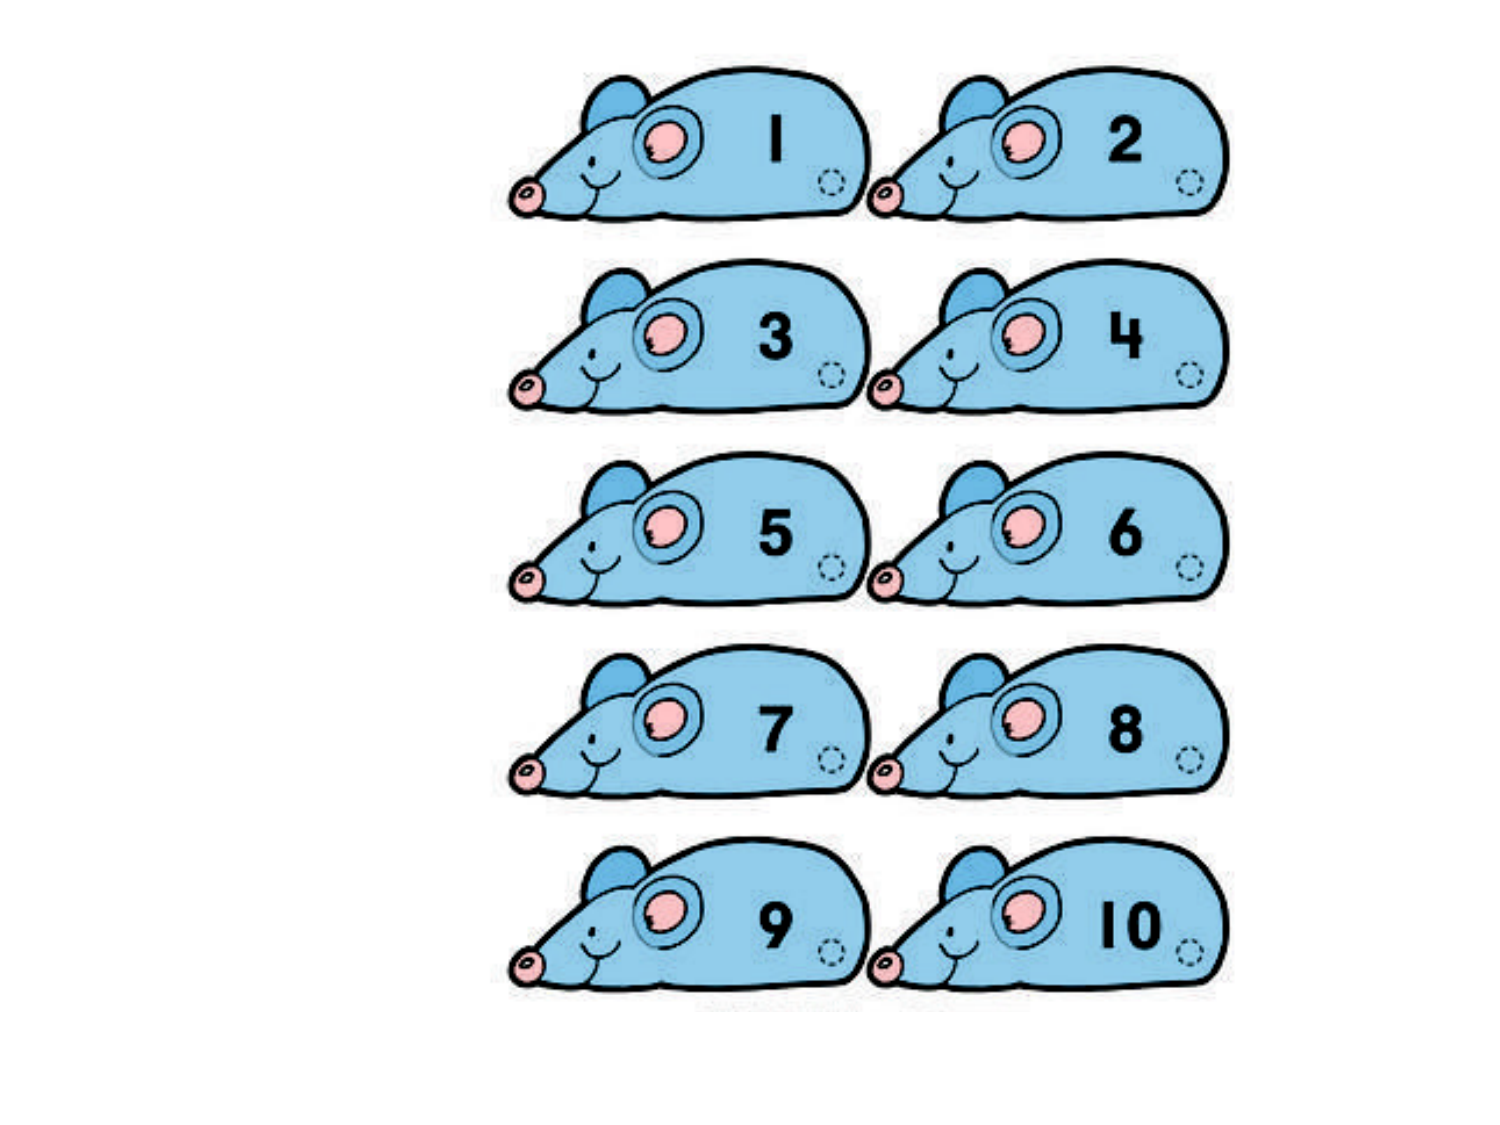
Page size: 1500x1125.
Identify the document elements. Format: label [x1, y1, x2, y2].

picture [454, 42, 1279, 1012]
